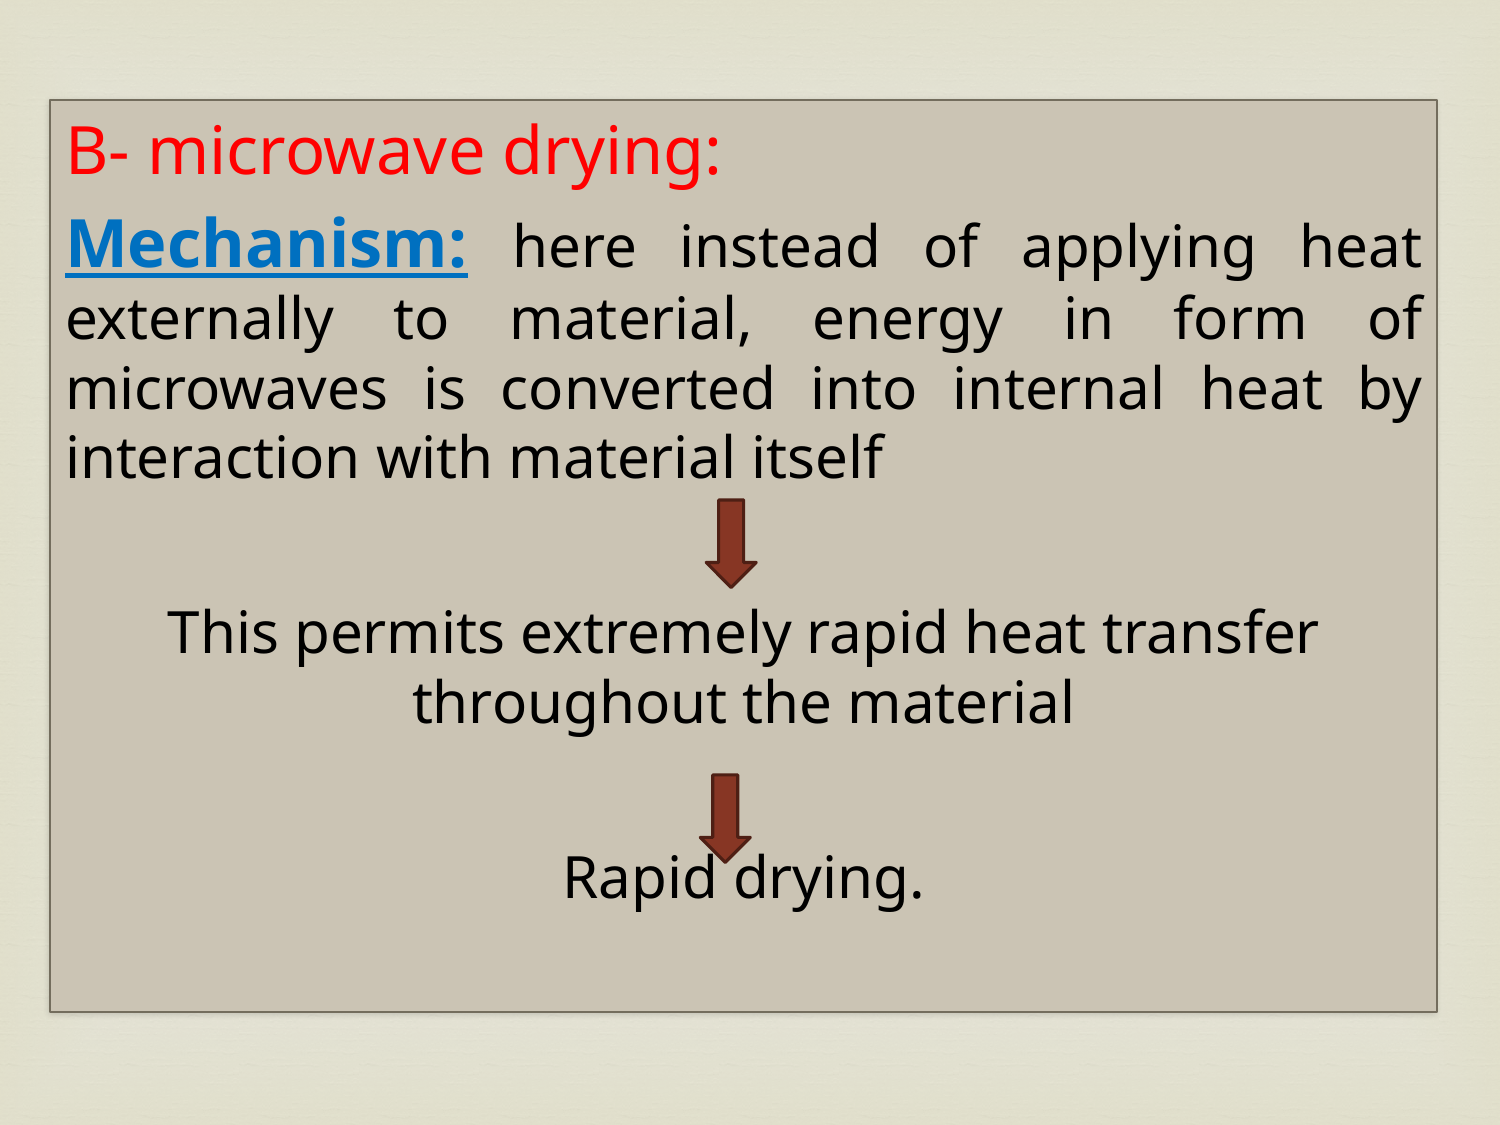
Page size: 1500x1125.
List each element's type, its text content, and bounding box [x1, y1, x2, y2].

list B- microwave drying: Mechanism: here instead of applying heat externally to material, energy in form of microwaves is converted into internal heat by interaction with material itself This permits extremely rapid heat transfer throughout the material Rapid drying. [49, 99, 1438, 1013]
text_box [698, 773, 752, 864]
text_box [704, 498, 758, 589]
